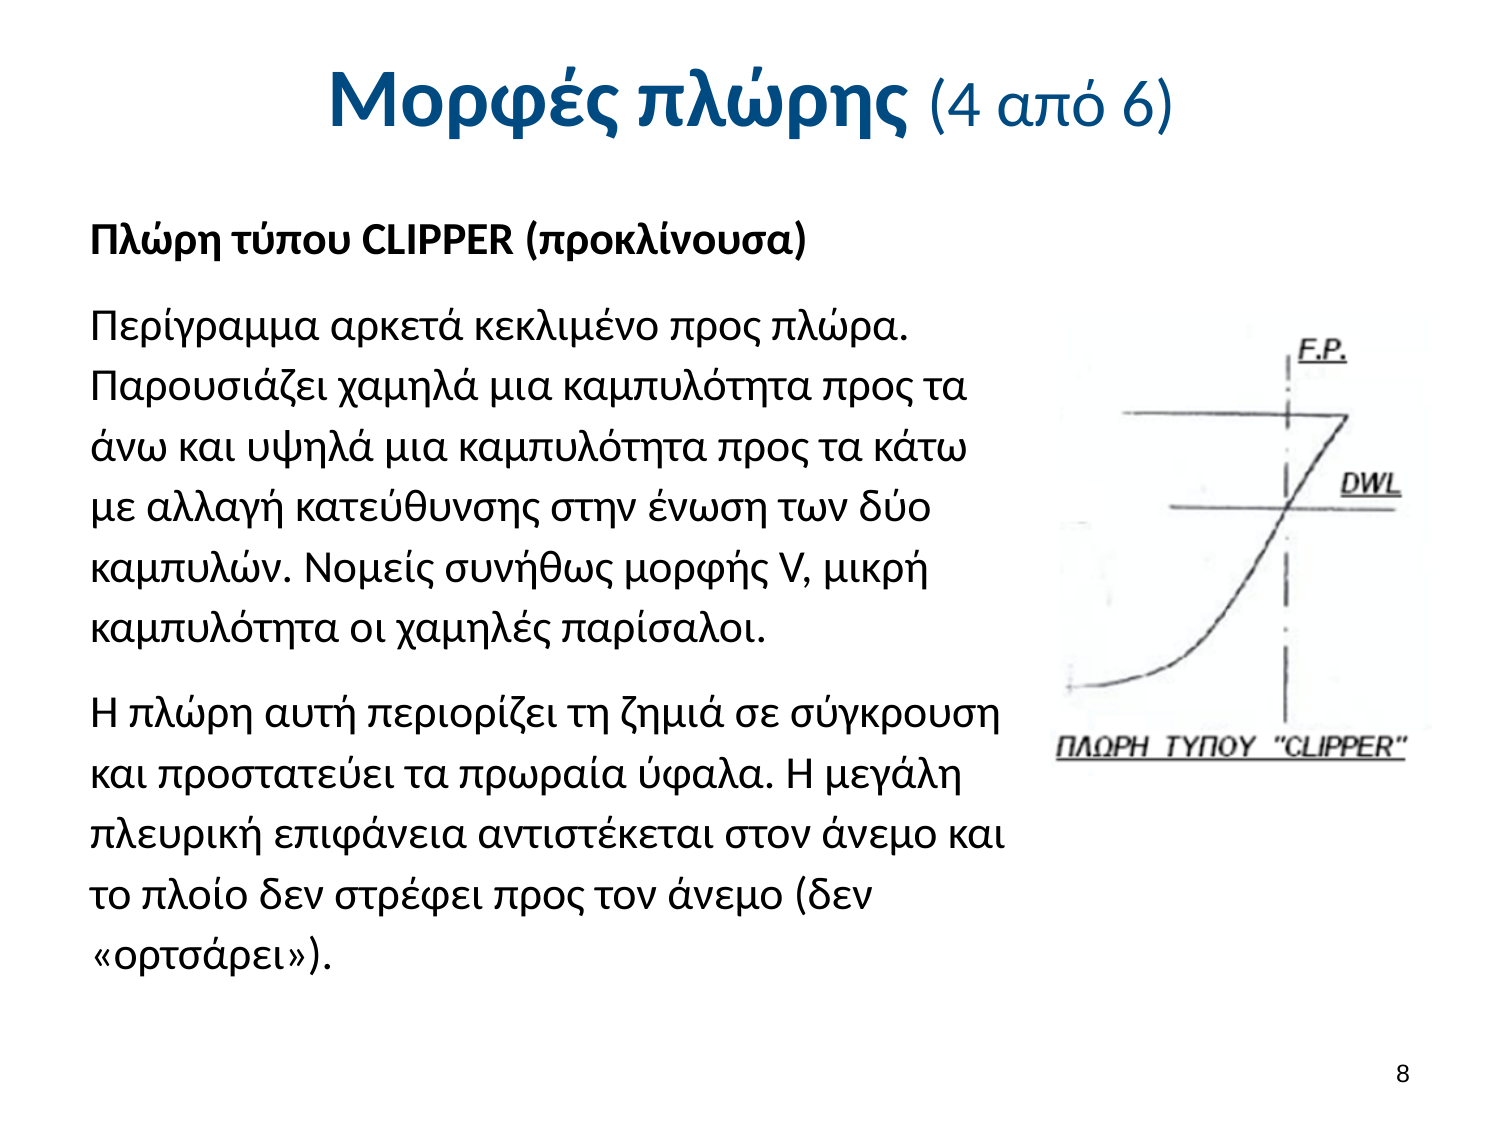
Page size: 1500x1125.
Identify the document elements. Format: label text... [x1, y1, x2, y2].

list Πλώρη τύπου CLIPPER (προκλίνουσα) Περίγραμμα αρκετά κεκλιμένο προς πλώρα. Παρουσιάζει χαμηλά μια καμπυλότητα προς τα άνω και υψηλά μια καμπυλότητα προς τα κάτω με αλλαγή κατεύθυνσης στην ένωση των δύο καμπυλών. Νομείς συνήθως μορφής V, μικρή καμπυλότητα οι χαμηλές παρίσαλοι. Η πλώρη αυτή περιορίζει τη ζημιά σε σύγκρουση και προστατεύει τα πρωραία ύφαλα. Η μεγάλη πλευρική επιφάνεια αντιστέκεται στον άνεμο και το πλοίο δεν στρέφει προς τον άνεμο (δεν «ορτσάρει»). [75, 196, 1034, 1071]
slide_number 7 [1074, 1042, 1425, 1103]
picture [1033, 314, 1432, 776]
title Μορφές πλώρης (4 από 6) [76, 19, 1427, 169]
